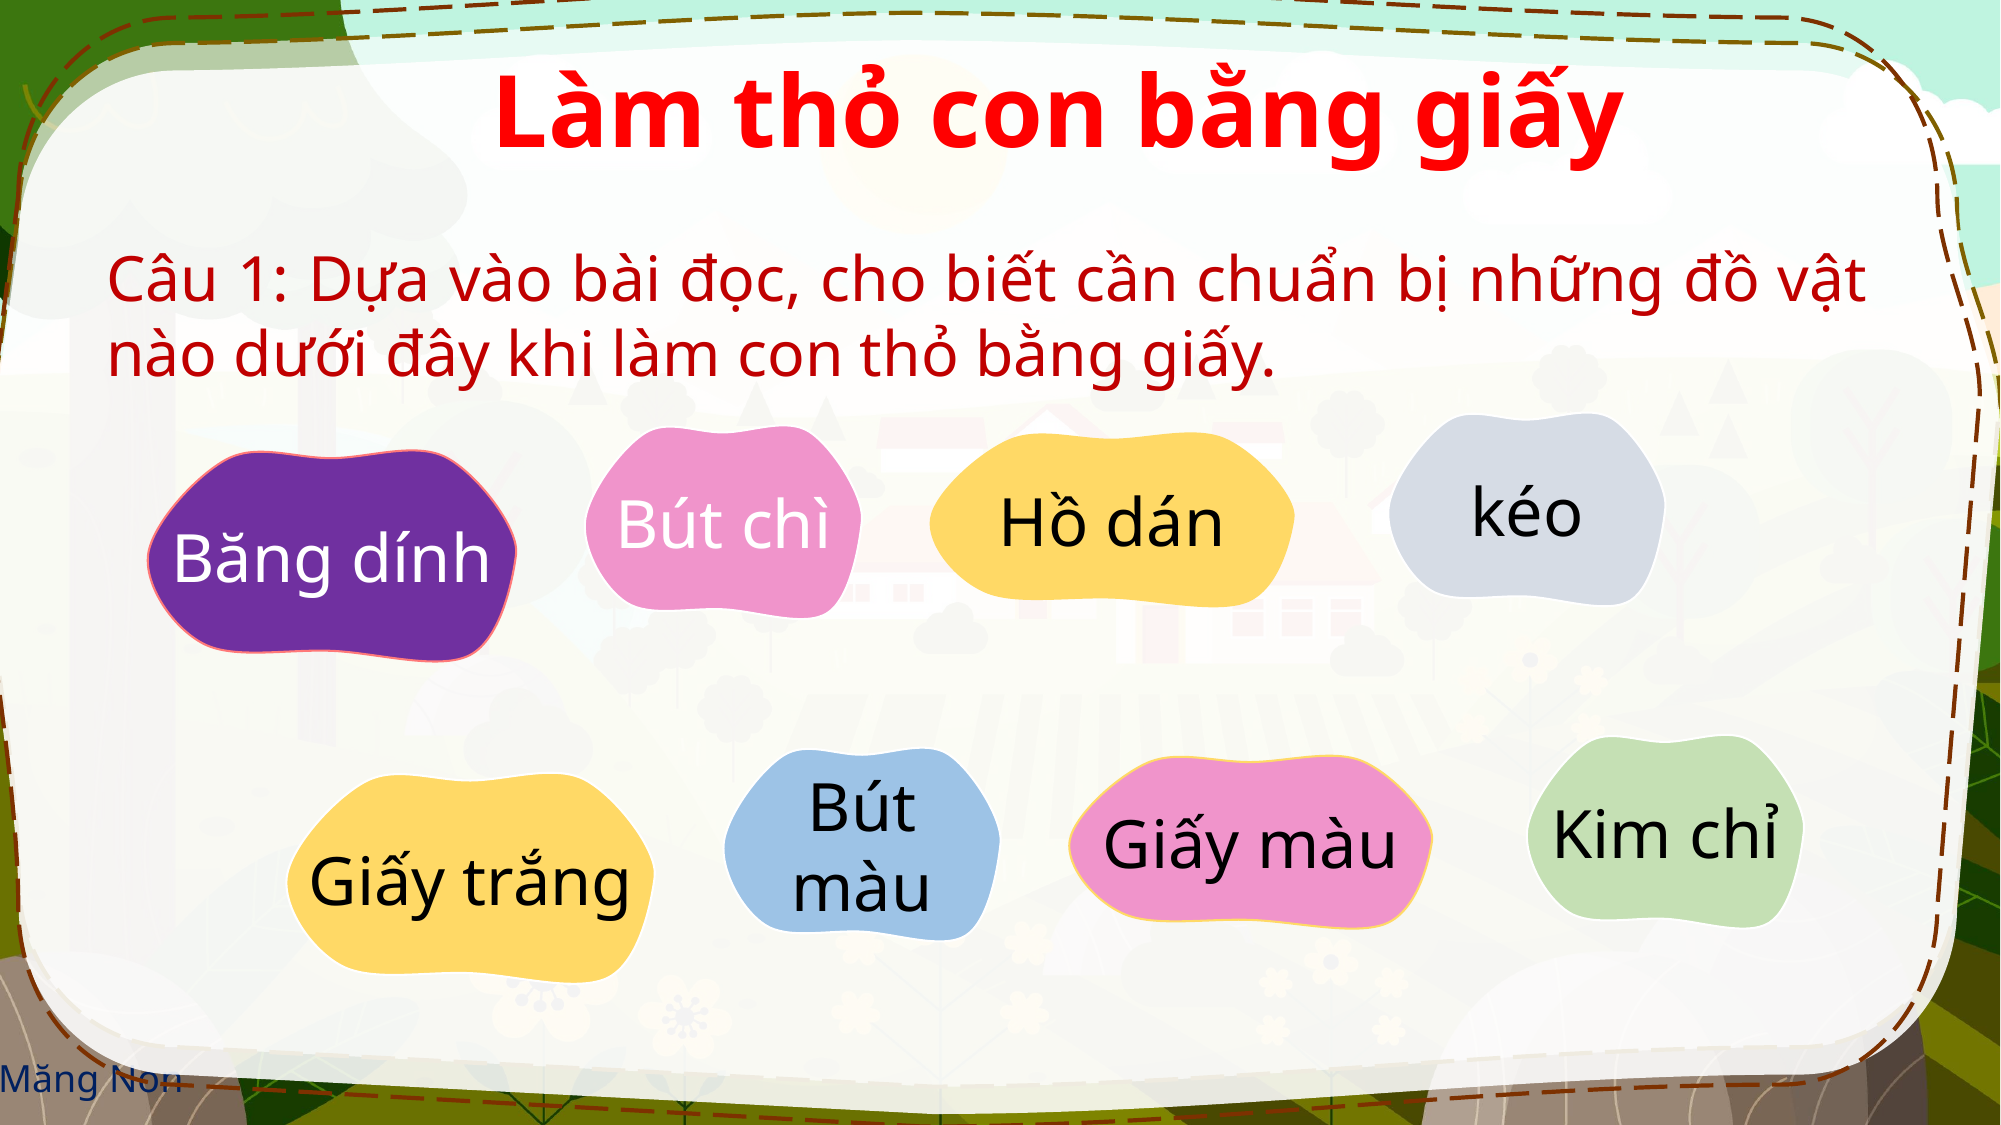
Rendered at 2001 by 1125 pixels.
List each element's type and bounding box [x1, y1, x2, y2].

text_box [0, 0, 2000, 1125]
